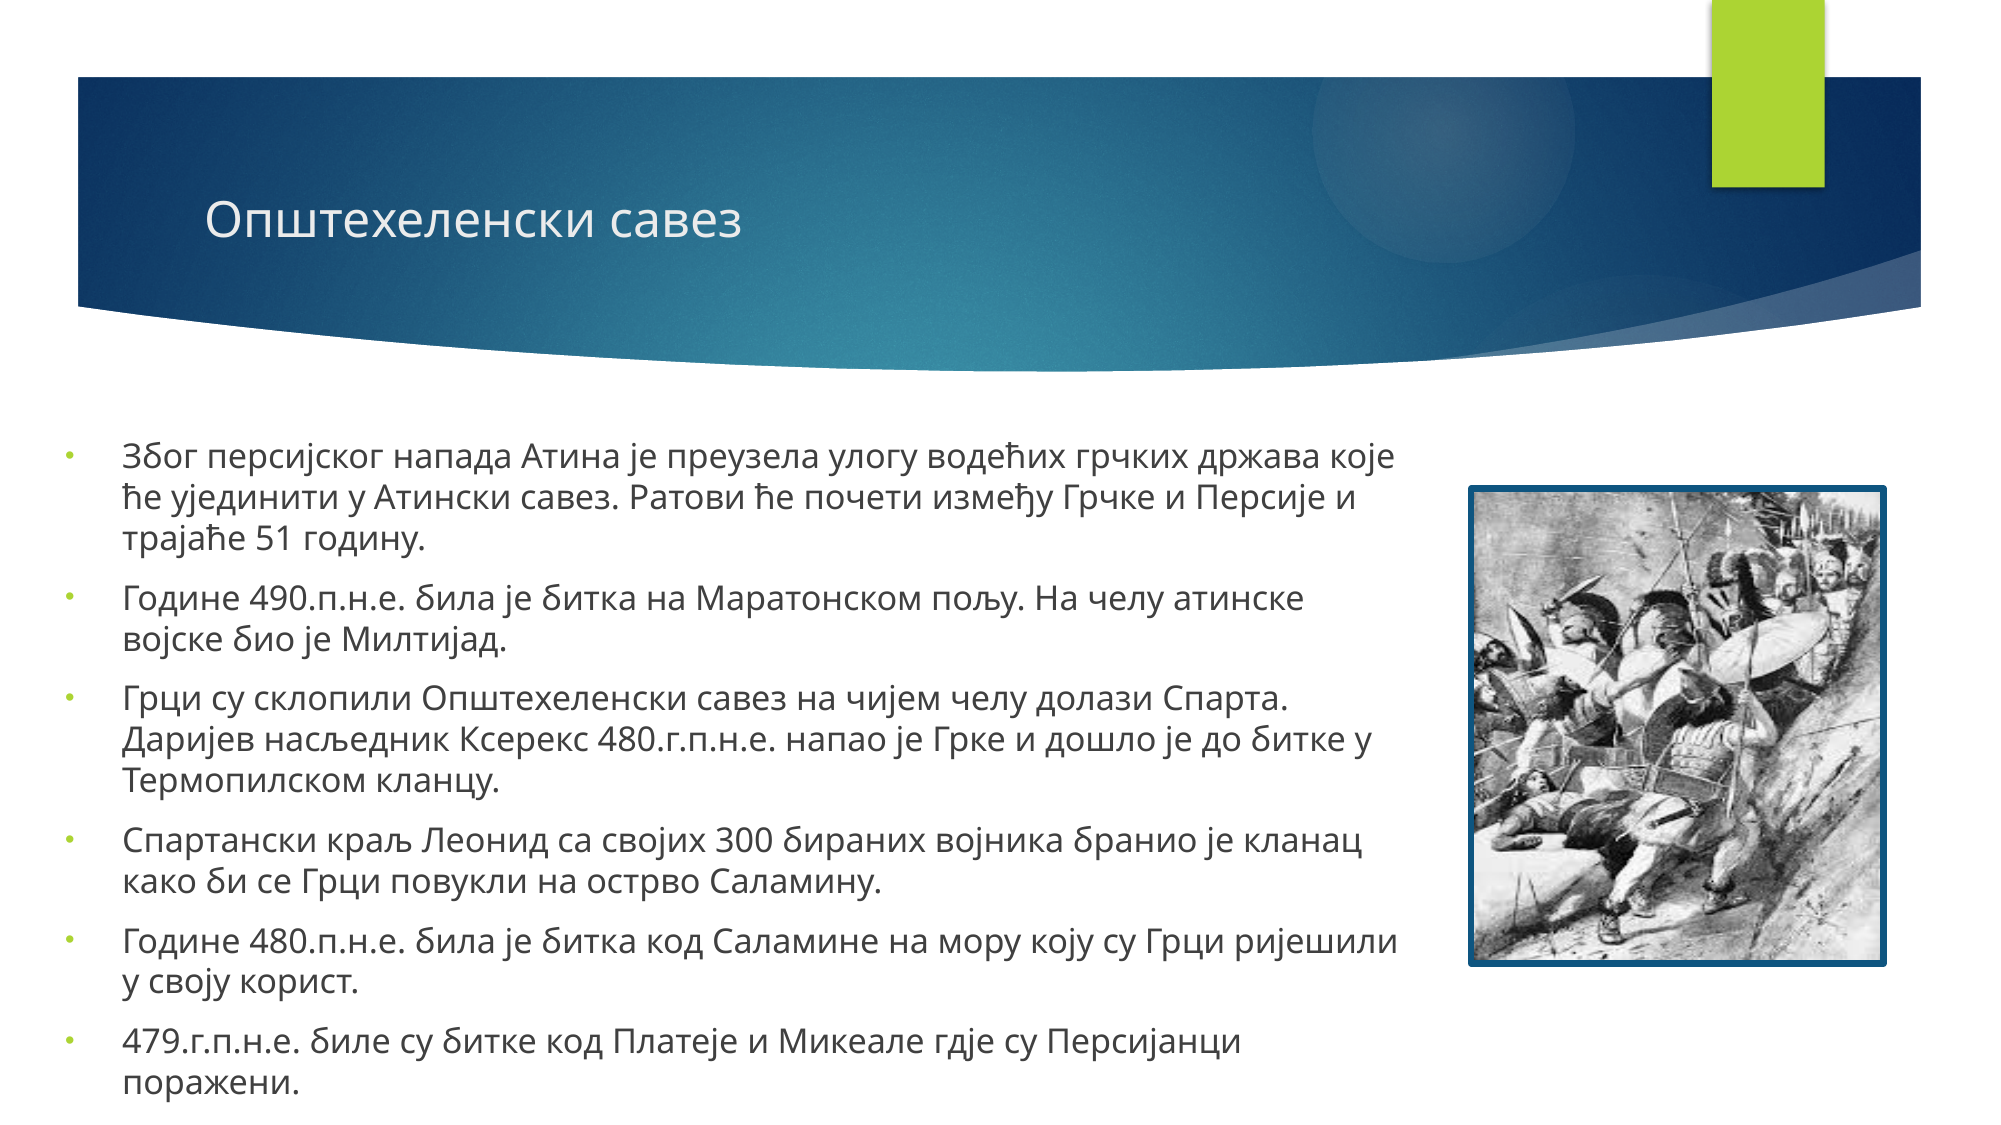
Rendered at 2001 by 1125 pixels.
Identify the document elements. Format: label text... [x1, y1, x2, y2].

title Општехеленски савез [189, 159, 1627, 276]
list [1473, 491, 1881, 961]
list Због персијског напада Атина је преузела улогу водећих грчких држава које ће ујединити у Aтински савез. Ратови ће почети између Грчке и Персије и трајаће 51 годину. Године 490.п.н.е. била је битка на Маратонском пољу. На челу атинске војске био је Милтијад. Грци су склопили Општехеленски савез на чијем челу долази Спарта. Даријев насљедник Ксерекс 480.г.п.н.е. напао је Грке и дошло је до битке у Термопилском кланцу. Спартански краљ Леонид са својих 300 бираних војника бранио је кланац како би се Грци повукли на острво Саламину. Године 480.п.н.е. била је битка код Саламине на мору коју су Грци ријешили у своју корист. 479.г.п.н.е. биле су битке код Платеје и Микеале гдје су Персијанци поражени. [50, 427, 1413, 1111]
